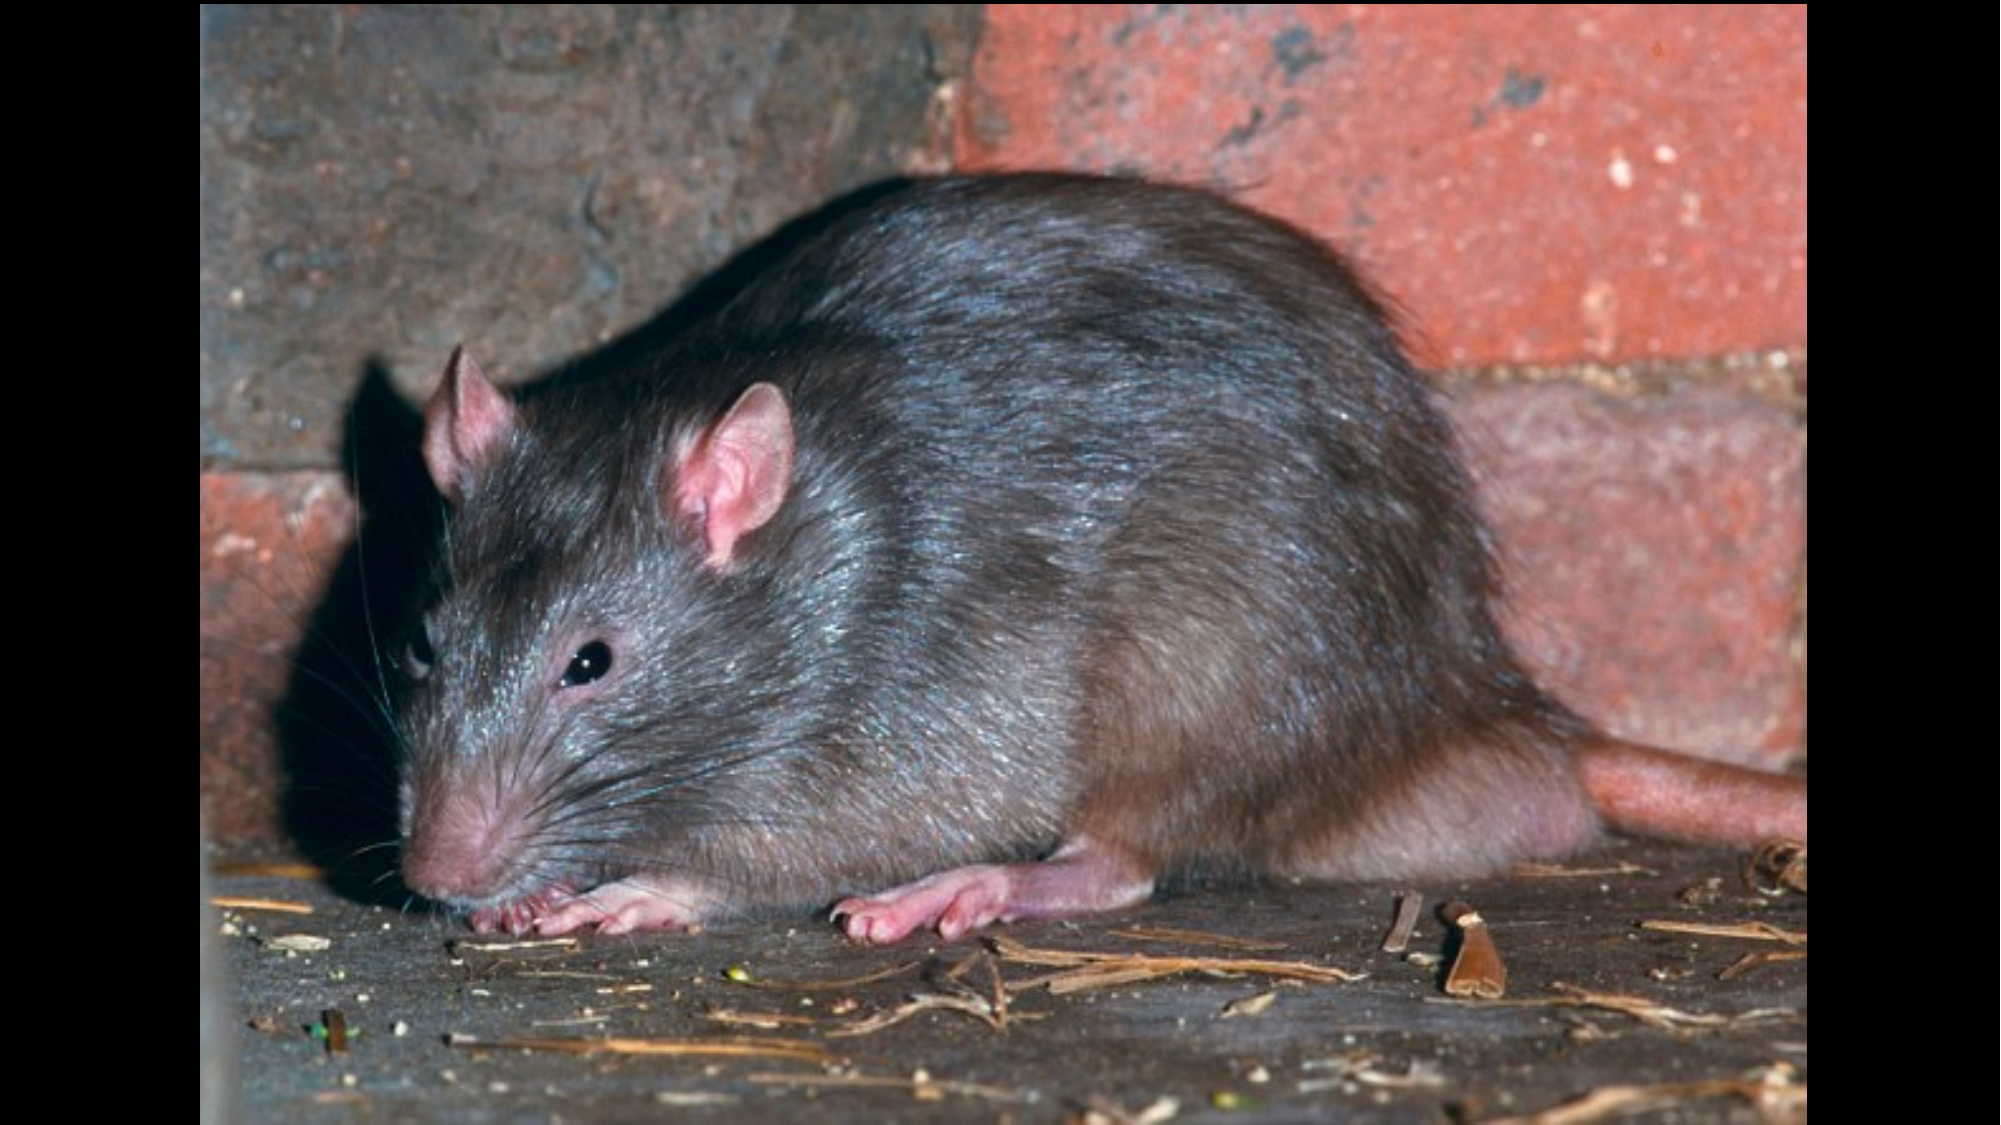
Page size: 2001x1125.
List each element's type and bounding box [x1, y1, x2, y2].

picture [199, 4, 1808, 1125]
